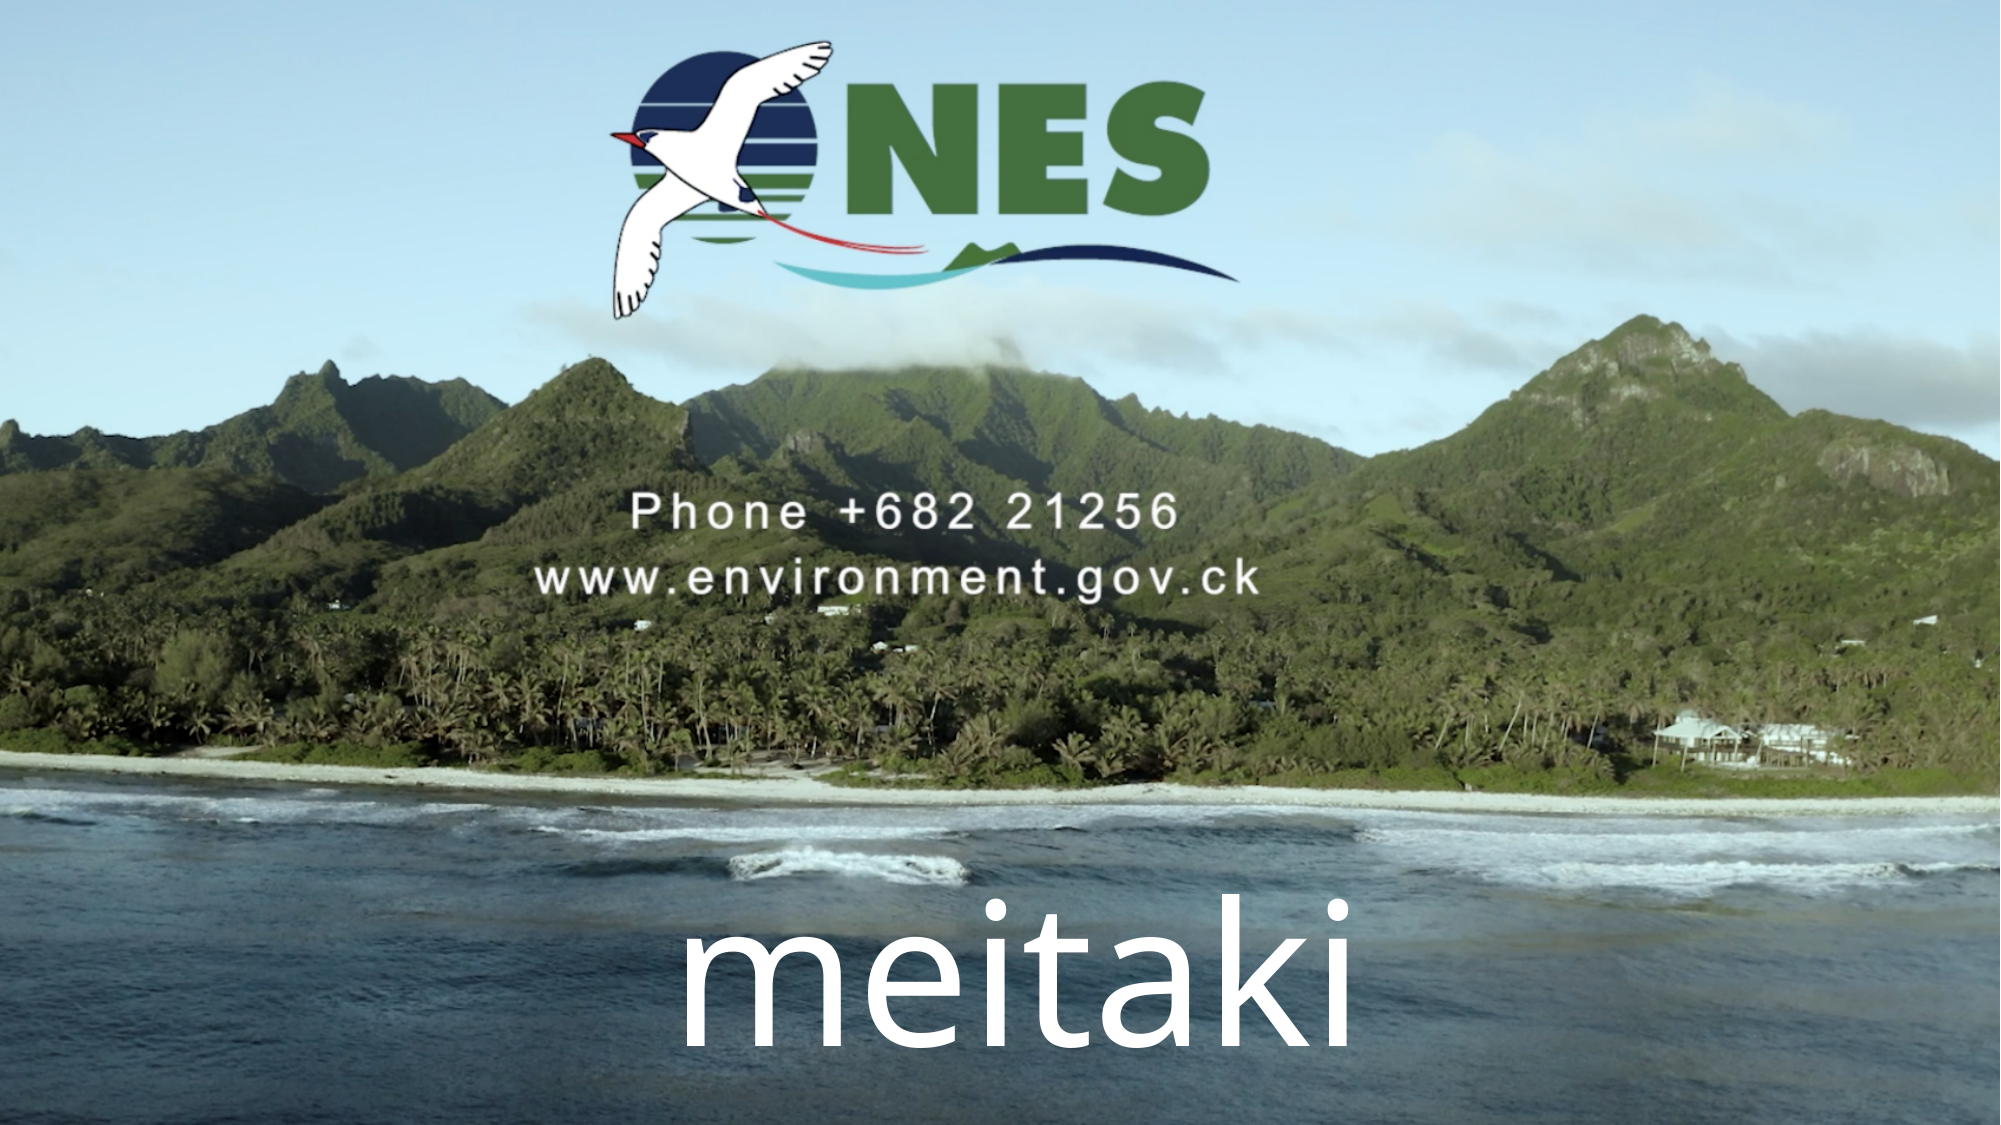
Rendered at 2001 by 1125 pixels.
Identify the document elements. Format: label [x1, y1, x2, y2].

list [0, 0, 2000, 1125]
